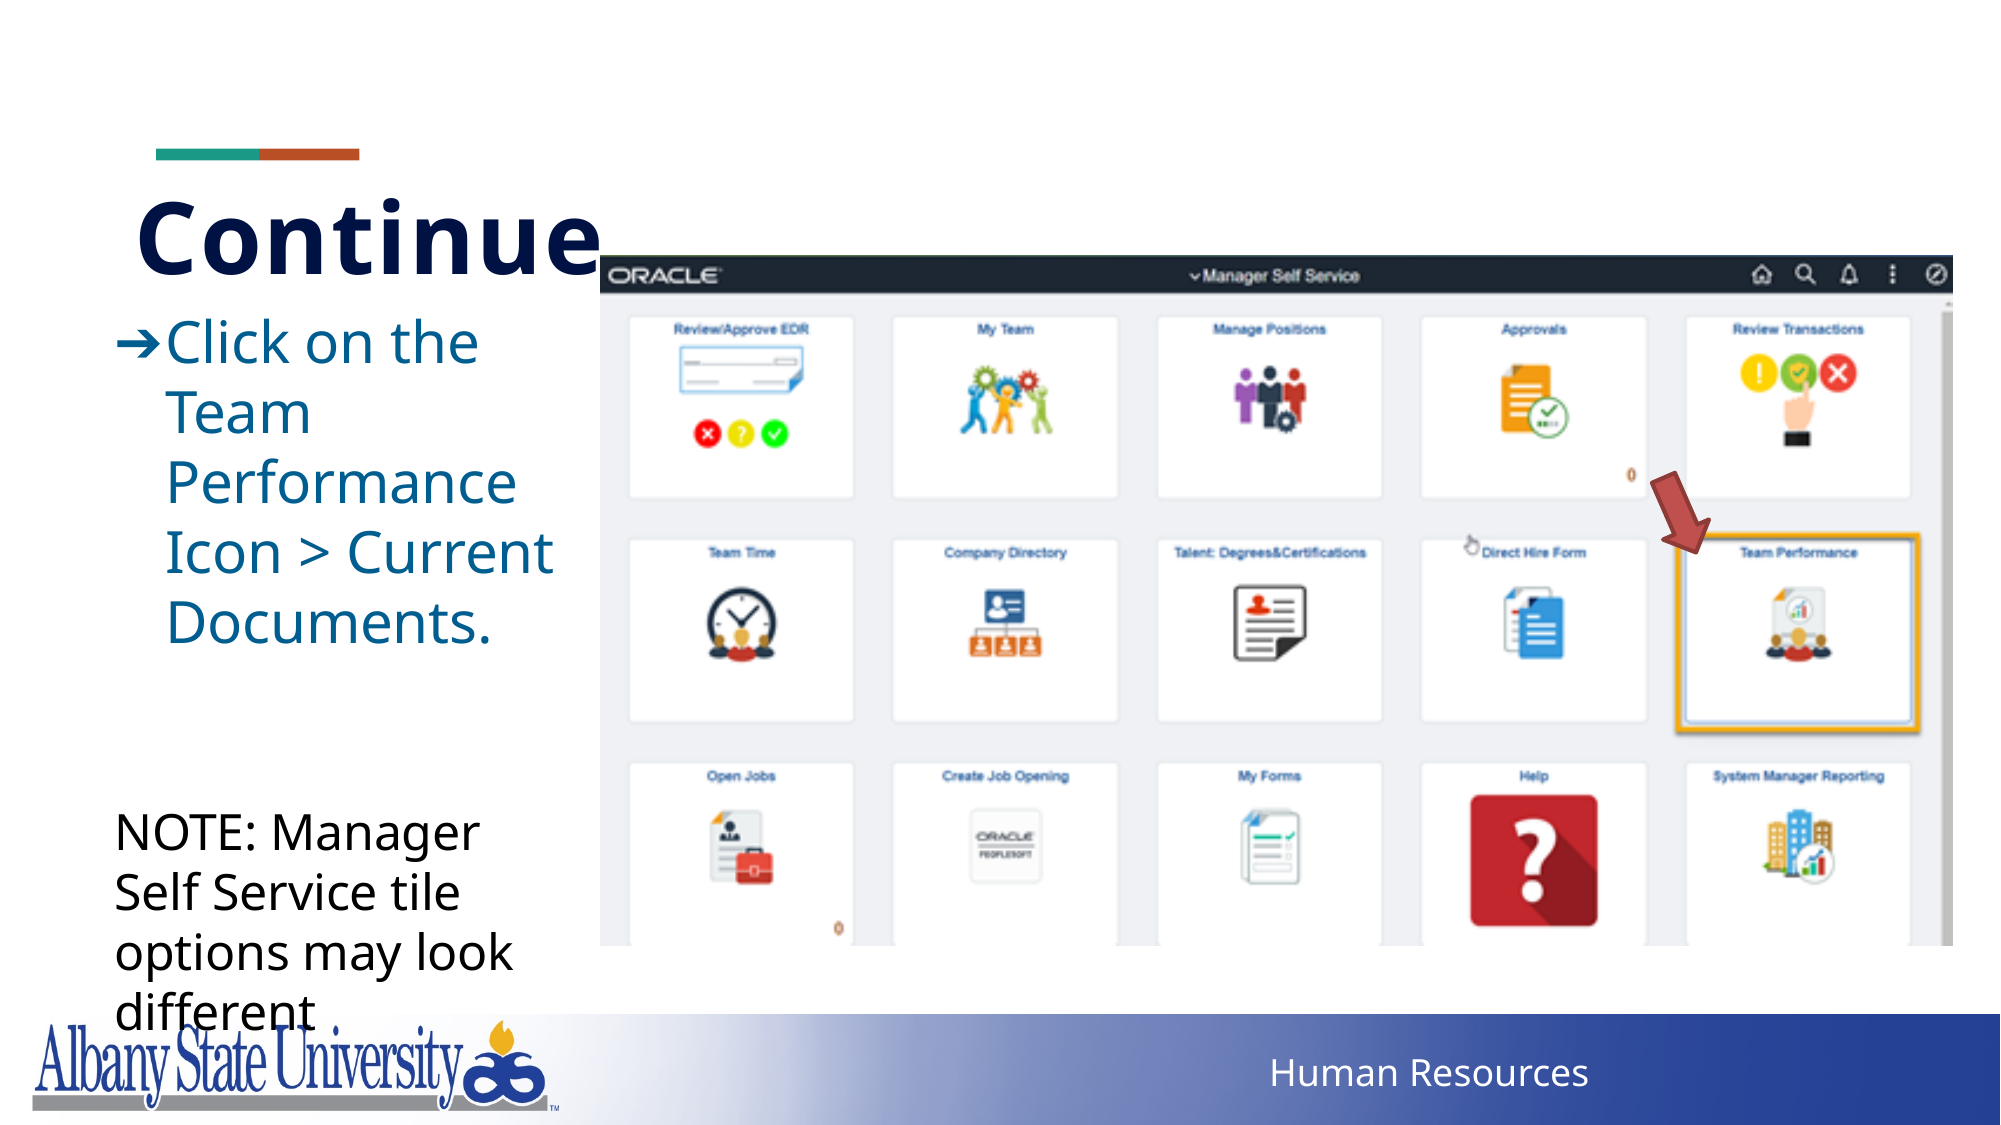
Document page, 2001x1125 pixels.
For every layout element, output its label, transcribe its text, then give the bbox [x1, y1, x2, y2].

picture [0, 1014, 2000, 1125]
picture [599, 255, 1953, 946]
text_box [155, 148, 360, 161]
text_box Click on the Team Performance Icon > Current Documents. NOTE: Manager Self Service tile options may look different [112, 303, 577, 1014]
text_box Continue [132, 172, 824, 295]
